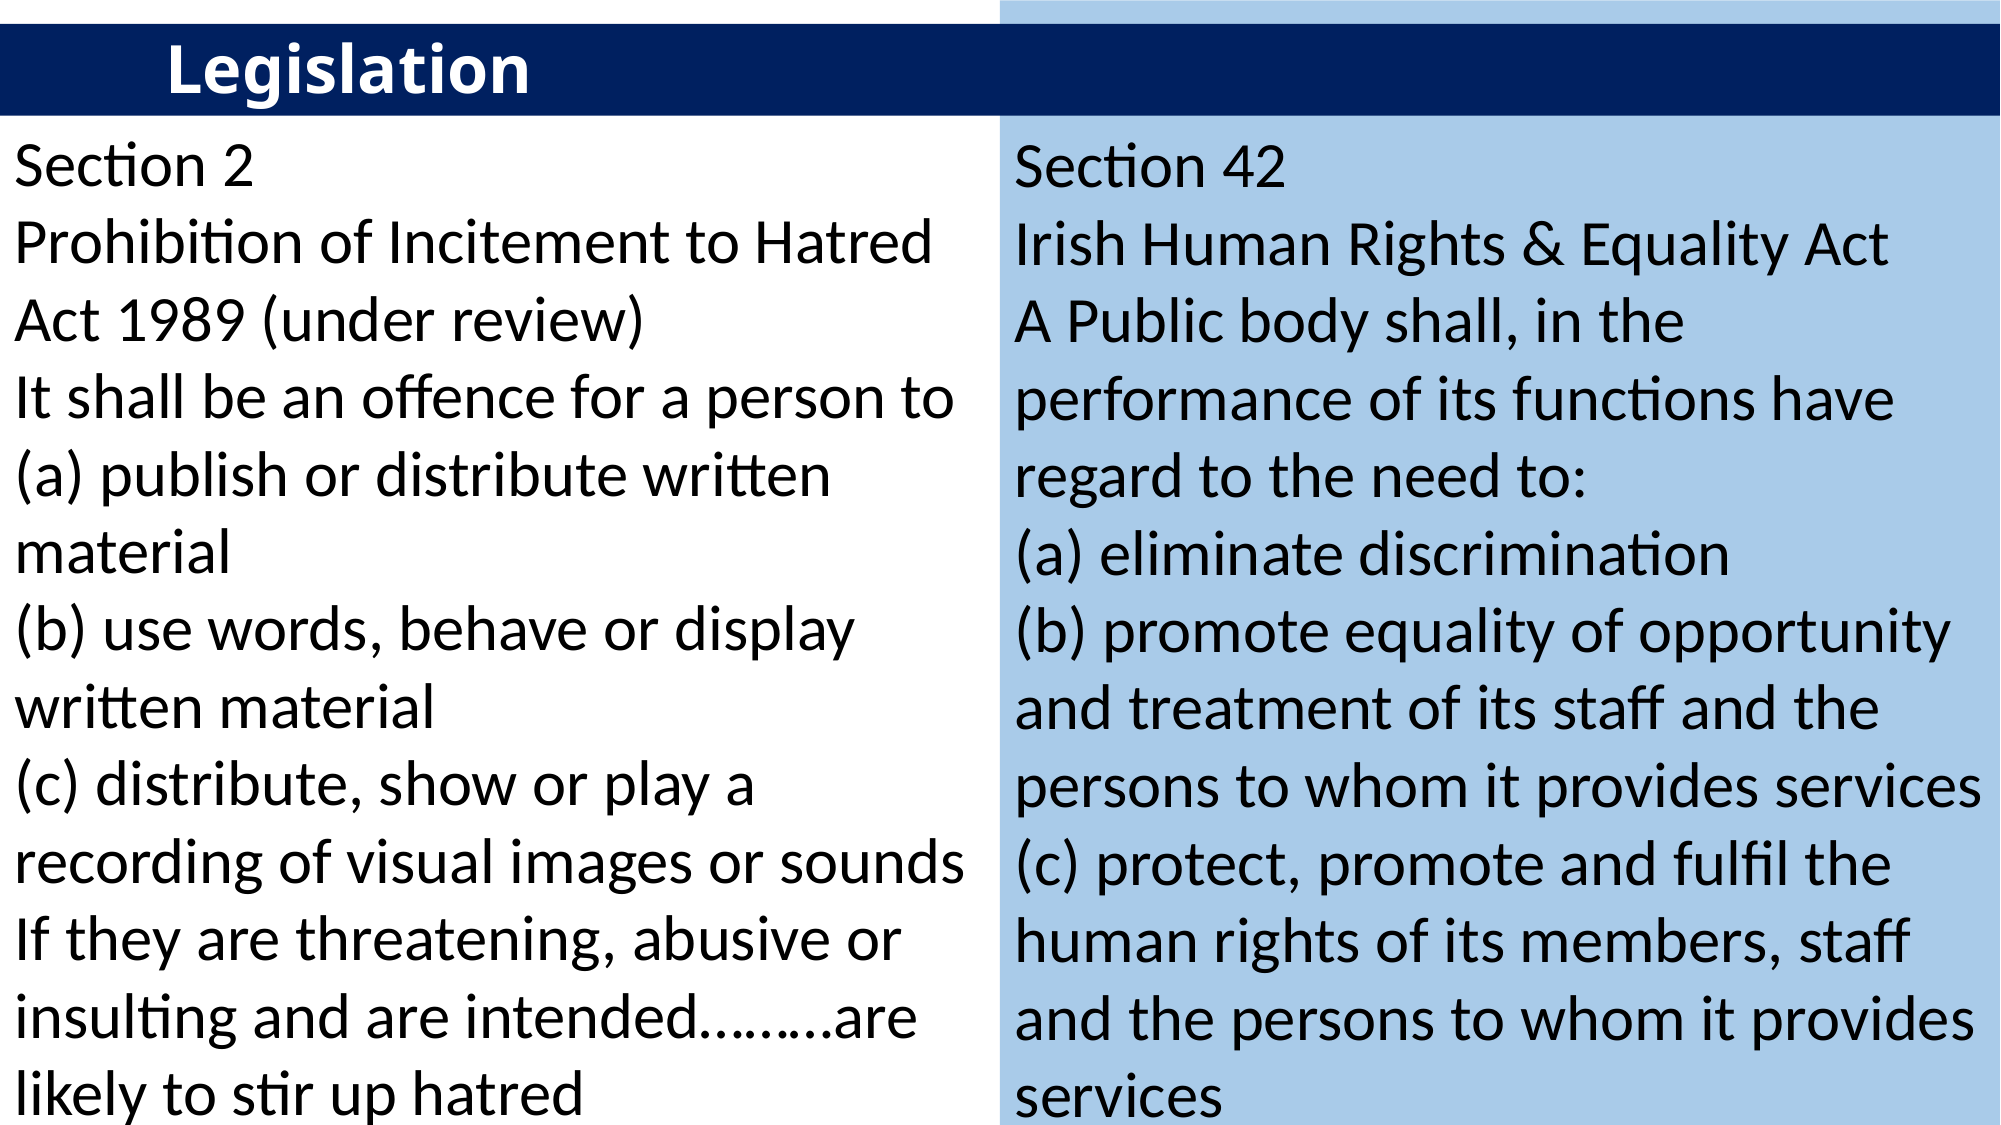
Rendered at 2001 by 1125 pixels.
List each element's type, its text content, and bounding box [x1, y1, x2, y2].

picture [1027, 295, 1925, 516]
text_box Section 42 Irish Human Rights & Equality Act A Public body shall, in the performance of its functions have regard to the need to: (a) eliminate discrimination (b) promote equality of opportunity and treatment of its staff and the persons to whom it provides services (c) protect, promote and fulfil the human rights of its members, staff and the persons to whom it provides services [999, 115, 2000, 1125]
text_box Section 2 Prohibition of Incitement to Hatred Act 1989 (under review) It shall be an offence for a person to (a) publish or distribute written material (b) use words, behave or display written material (c) distribute, show or play a recording of visual images or sounds If they are threatening, abusive or insulting and are intended………are likely to stir up hatred [0, 114, 1000, 1125]
list [999, 0, 2000, 23]
title Legislation [0, 23, 2000, 115]
